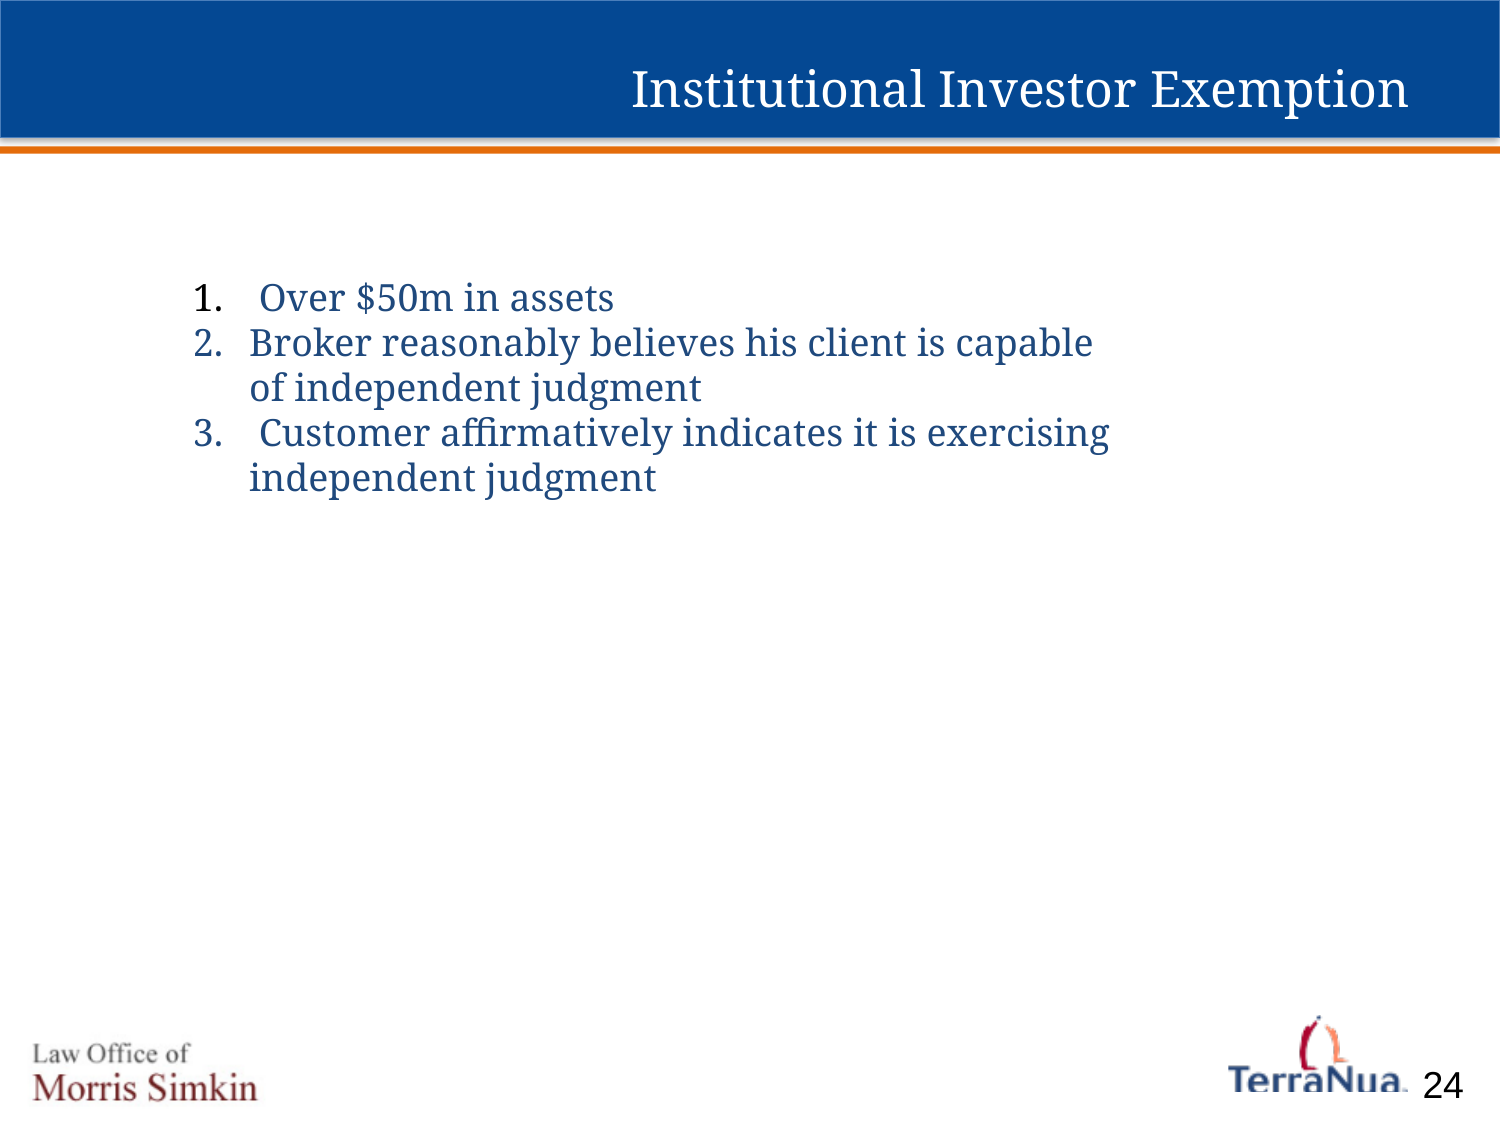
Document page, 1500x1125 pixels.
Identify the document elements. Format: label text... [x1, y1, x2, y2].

picture [25, 1027, 267, 1113]
title Institutional Investor Exemption [199, 43, 1426, 132]
slide_number 24 [1407, 1053, 1483, 1104]
text_box Over $50m in assets Broker reasonably believes his client is capable of independent judgment Customer affirmatively indicates it is exercising independent judgment [178, 266, 1144, 507]
